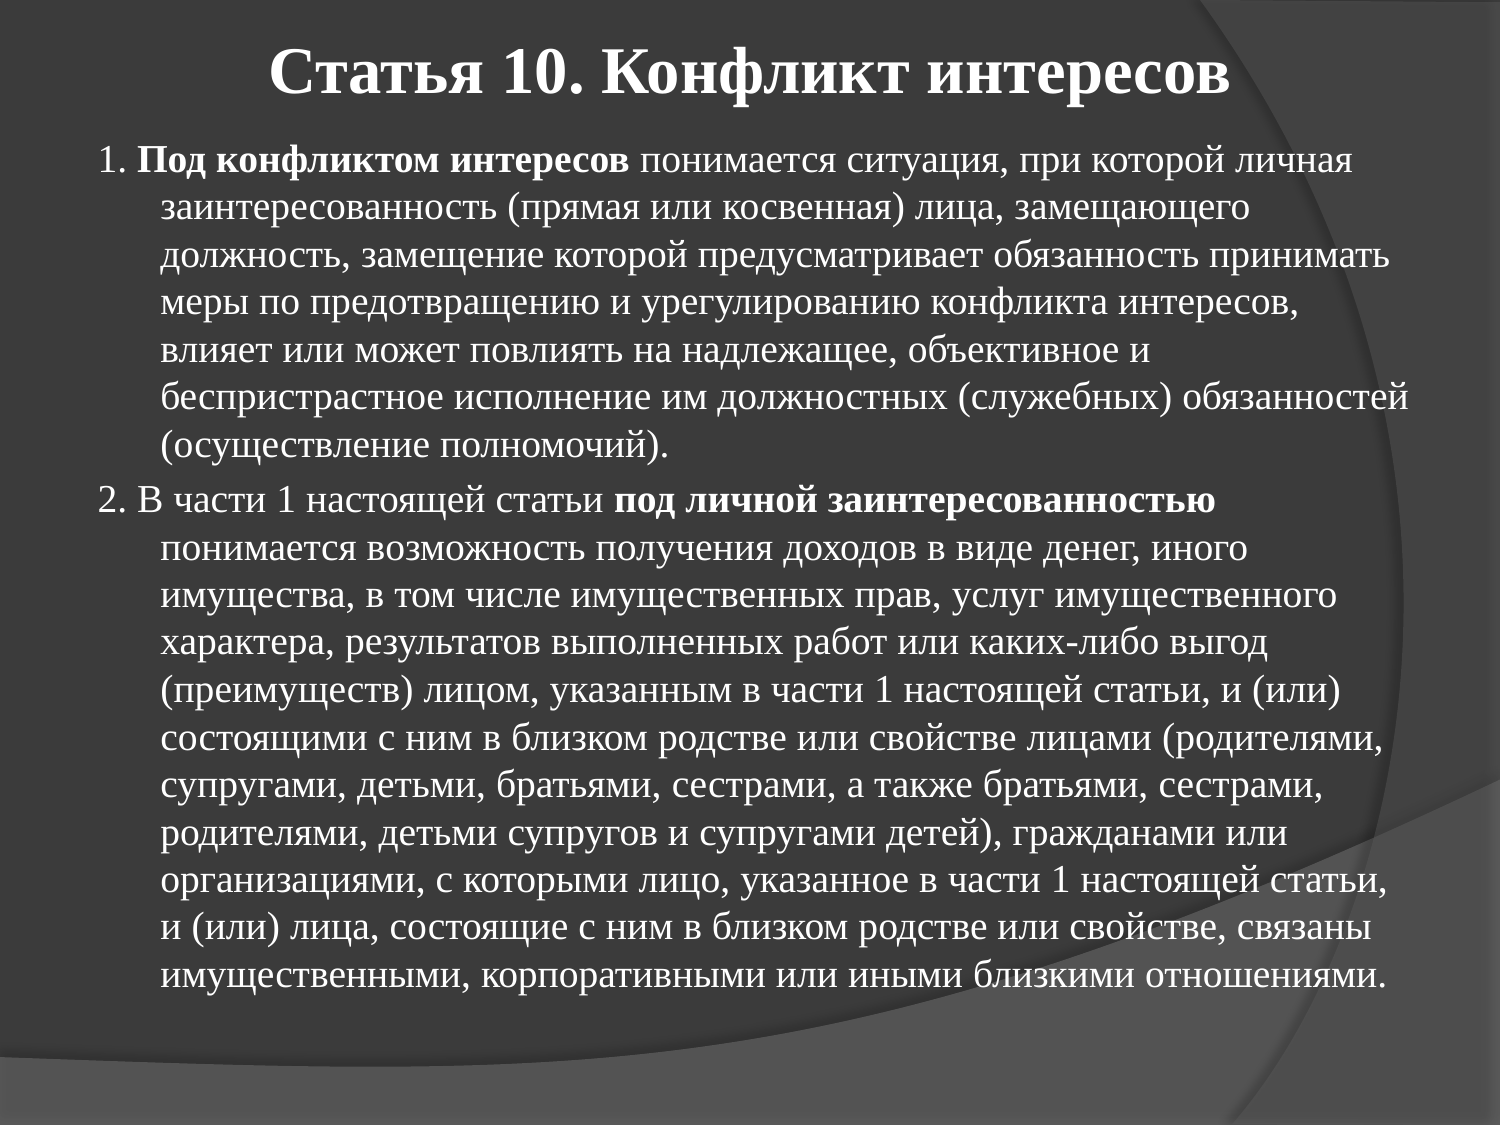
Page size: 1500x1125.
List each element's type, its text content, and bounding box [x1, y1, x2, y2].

title Статья 10. Конфликт интересов [75, 19, 1425, 114]
list 1. Под конфликтом интересов понимается ситуация, при которой личная заинтересованность (прямая или косвенная) лица, замещающего должность, замещение которой предусматривает обязанность принимать меры по предотвращению и урегулированию конфликта интересов, влияет или может повлиять на надлежащее, объективное и беспристрастное исполнение им должностных (служебных) обязанностей (осуществление полномочий). 2. В части 1 настоящей статьи под личной заинтересованностью понимается возможность получения доходов в виде денег, иного имущества, в том числе имущественных прав, услуг имущественного характера, результатов выполненных работ или каких-либо выгод (преимуществ) лицом, указанным в части 1 настоящей статьи, и (или) состоящими с ним в близком родстве или свойстве лицами (родителями, супругами, детьми, братьями, сестрами, а также братьями, сестрами, родителями, детьми супругов и супругами детей), гражданами или организациями, с которыми лицо, указанное в части 1 настоящей статьи, и (или) лица, состоящие с ним в близком родстве или свойстве, связаны имущественными, корпоративными или иными близкими отношениями. [76, 125, 1427, 1012]
